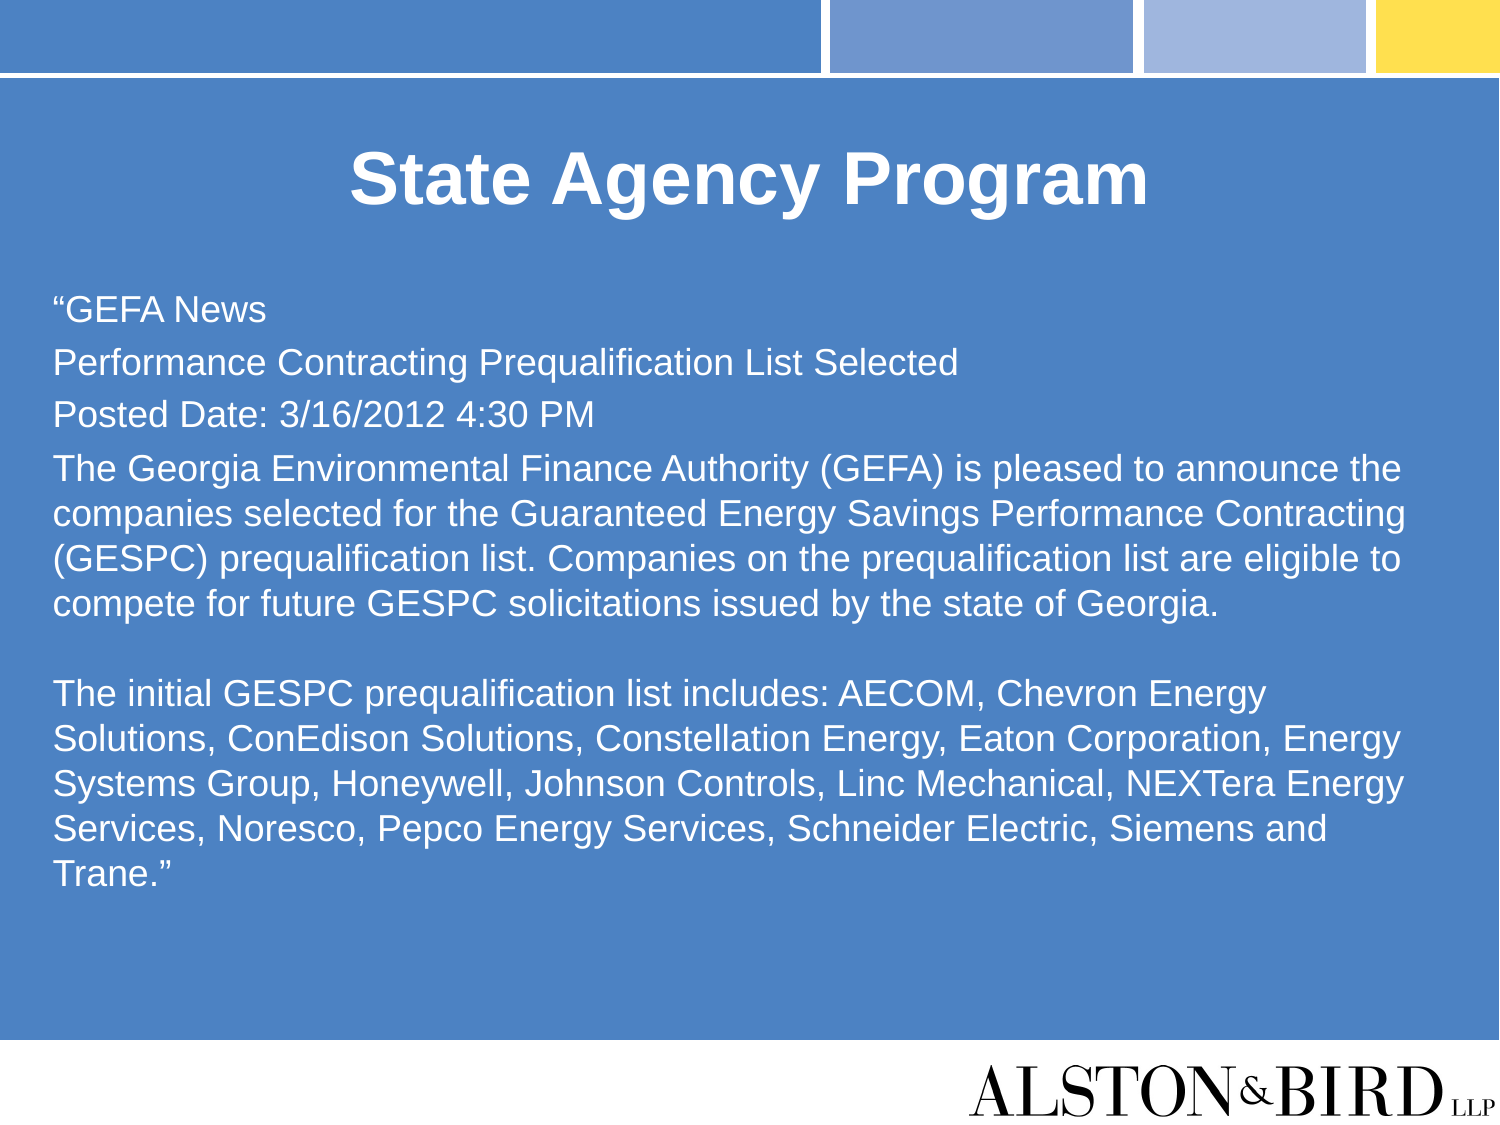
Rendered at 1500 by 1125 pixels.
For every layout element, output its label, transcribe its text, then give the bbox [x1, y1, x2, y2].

list “GEFA News Performance Contracting Prequalification List Selected Posted Date: 3/16/2012 4:30 PM The Georgia Environmental Finance Authority (GEFA) is pleased to announce the companies selected for the Guaranteed Energy Savings Performance Contracting (GESPC) prequalification list. Companies on the prequalification list are eligible to compete for future GESPC solicitations issued by the state of Georgia. The initial GESPC prequalification list includes: AECOM, Chevron Energy Solutions, ConEdison Solutions, Constellation Energy, Eaton Corporation, Energy Systems Group, Honeywell, Johnson Controls, Linc Mechanical, NEXTera Energy Services, Noresco, Pepco Energy Services, Schneider Electric, Siemens and Trane.” [37, 224, 1450, 1013]
title State Agency Program [37, 99, 1463, 250]
picture [969, 1065, 1495, 1117]
